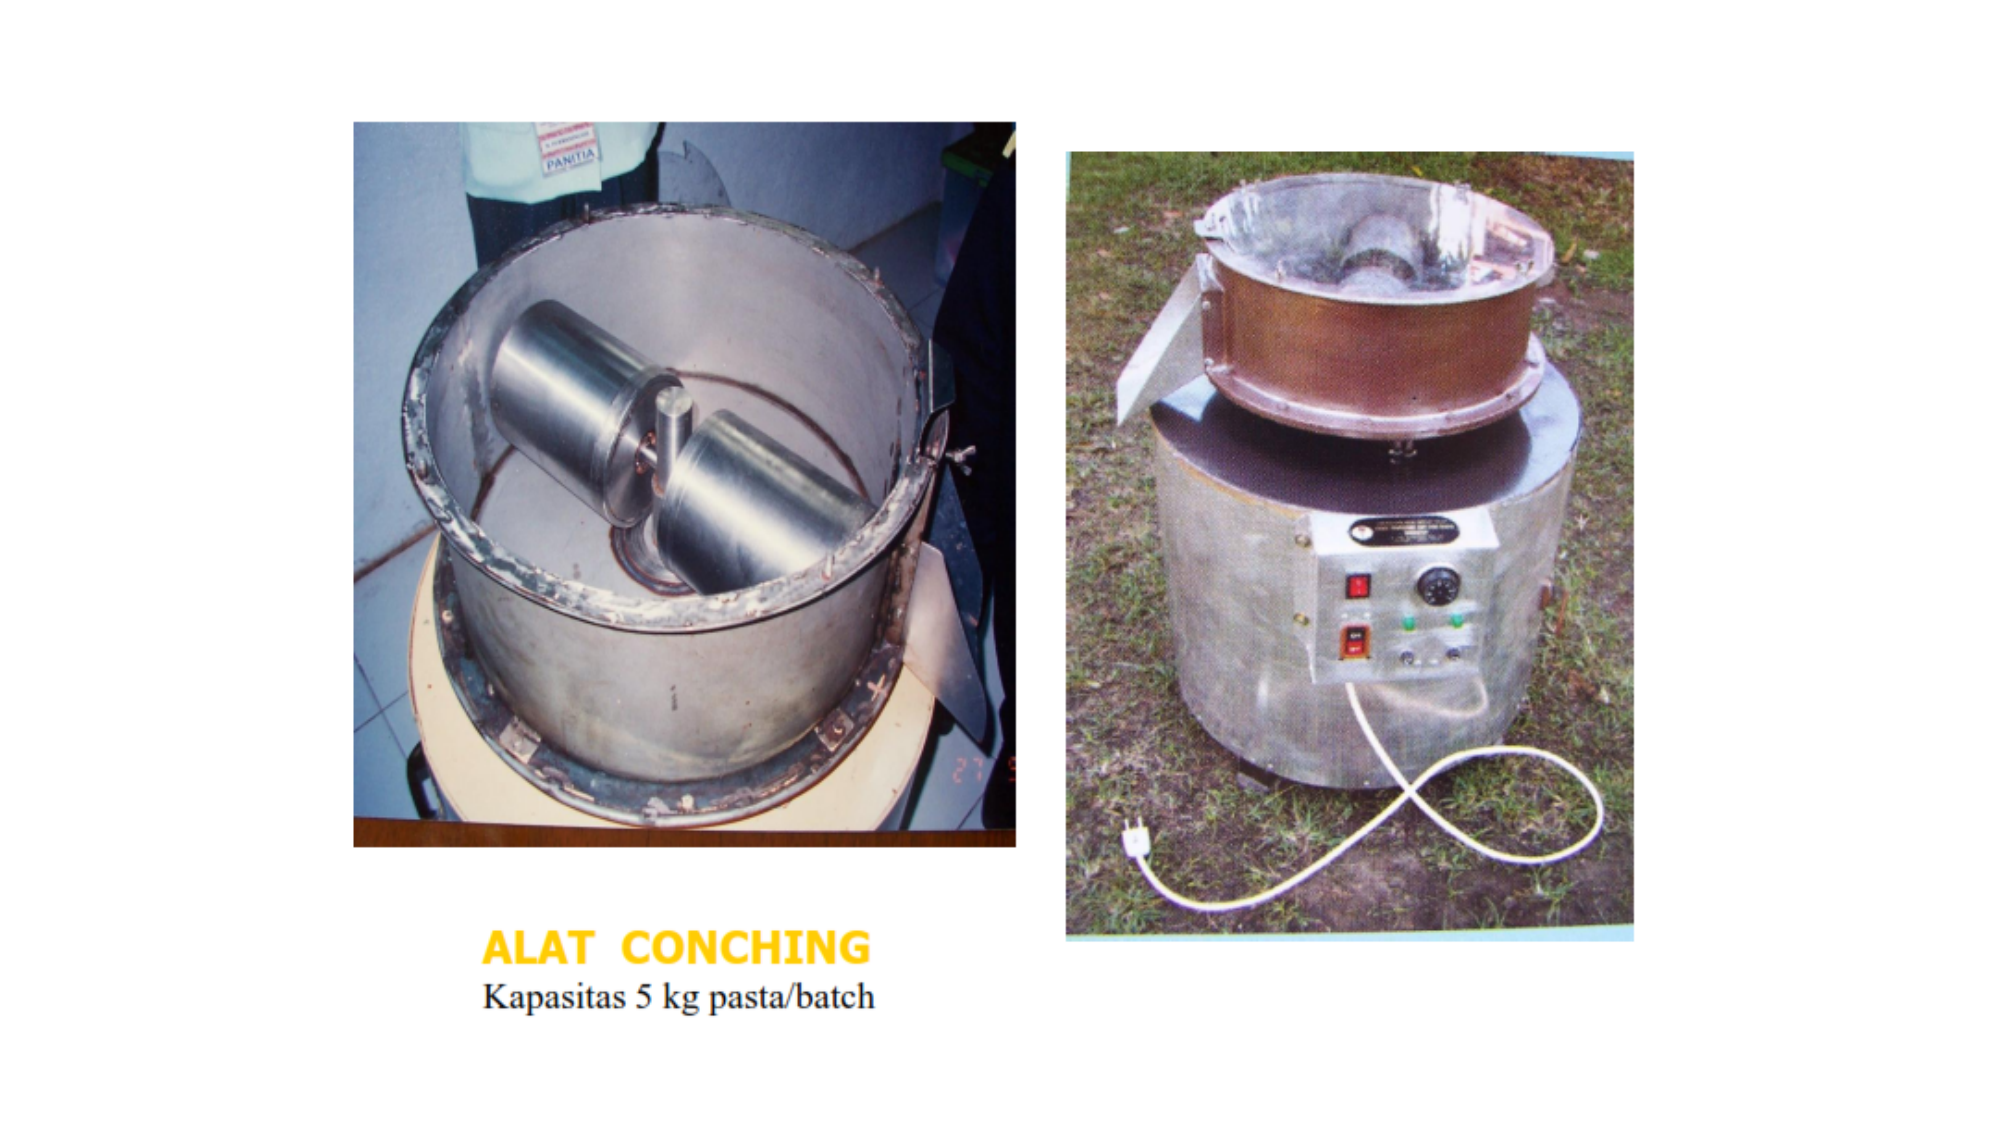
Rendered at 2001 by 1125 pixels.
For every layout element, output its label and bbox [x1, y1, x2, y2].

picture [341, 102, 1651, 1029]
